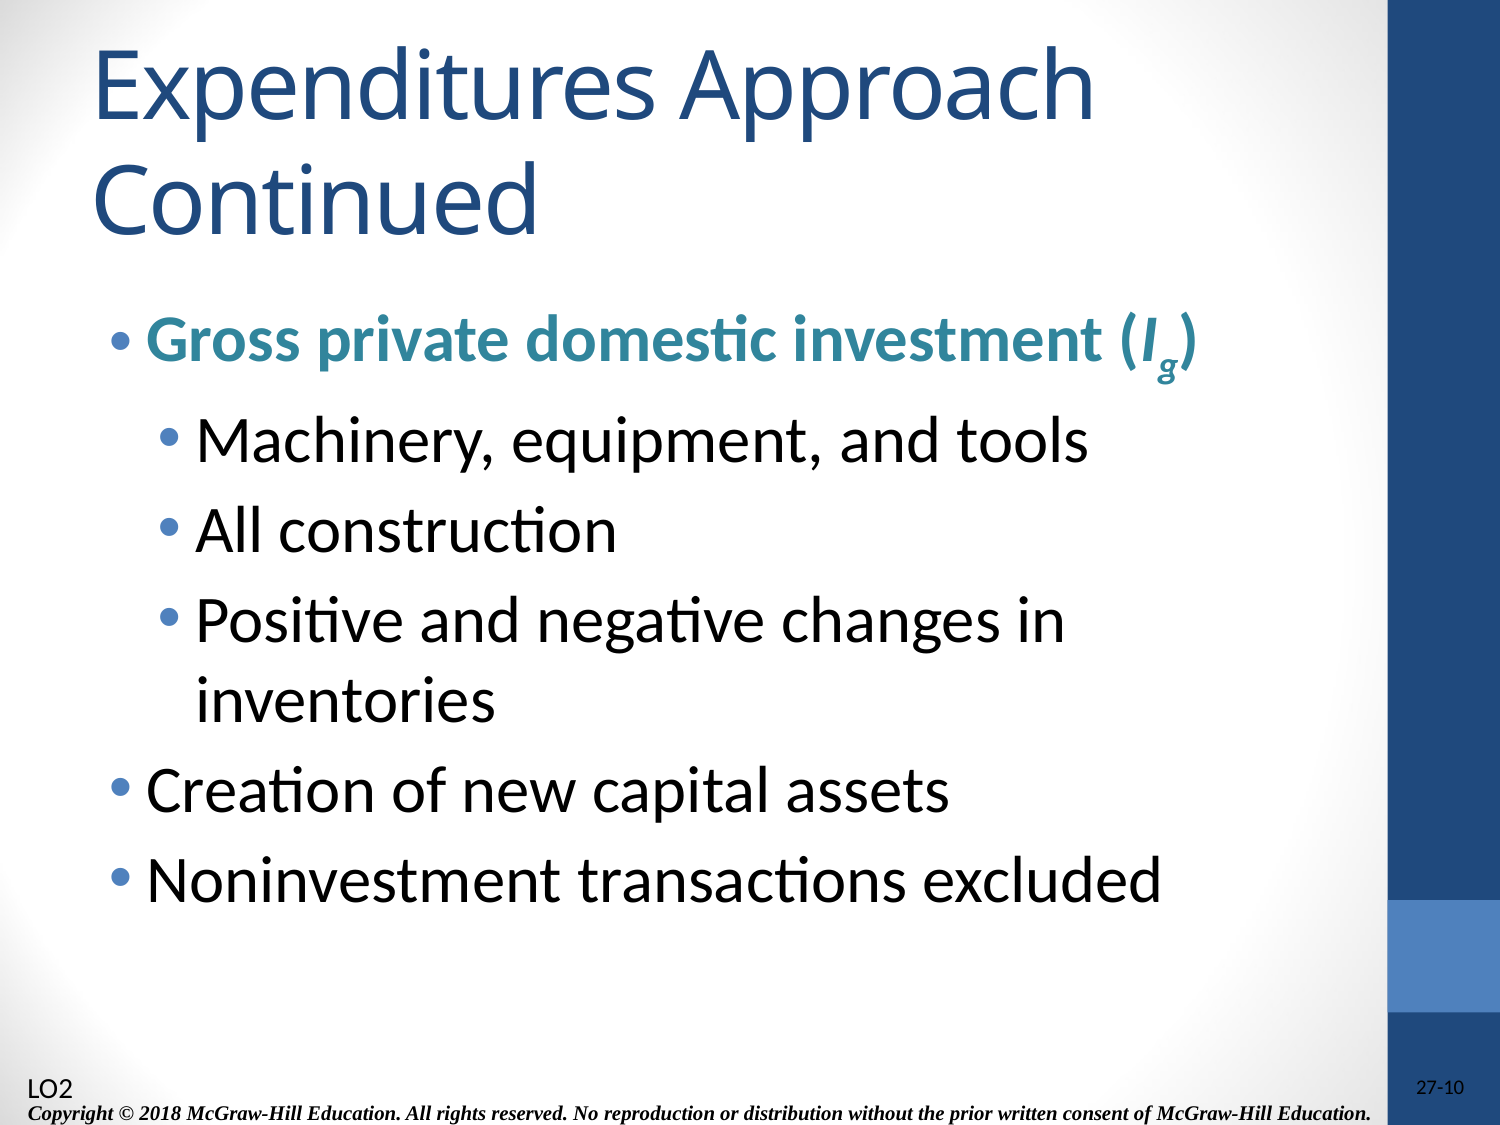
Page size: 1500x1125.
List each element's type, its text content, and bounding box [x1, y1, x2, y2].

picture [0, 0, 1387, 1125]
title Expenditures Approach Continued [75, 45, 1325, 233]
list Gross private domestic investment (Ig) Machinery, equipment, and tools All construction Positive and negative changes in inventories Creation of new capital assets Noninvestment transactions excluded [75, 287, 1325, 1075]
text_box LO2 [12, 1062, 92, 1113]
